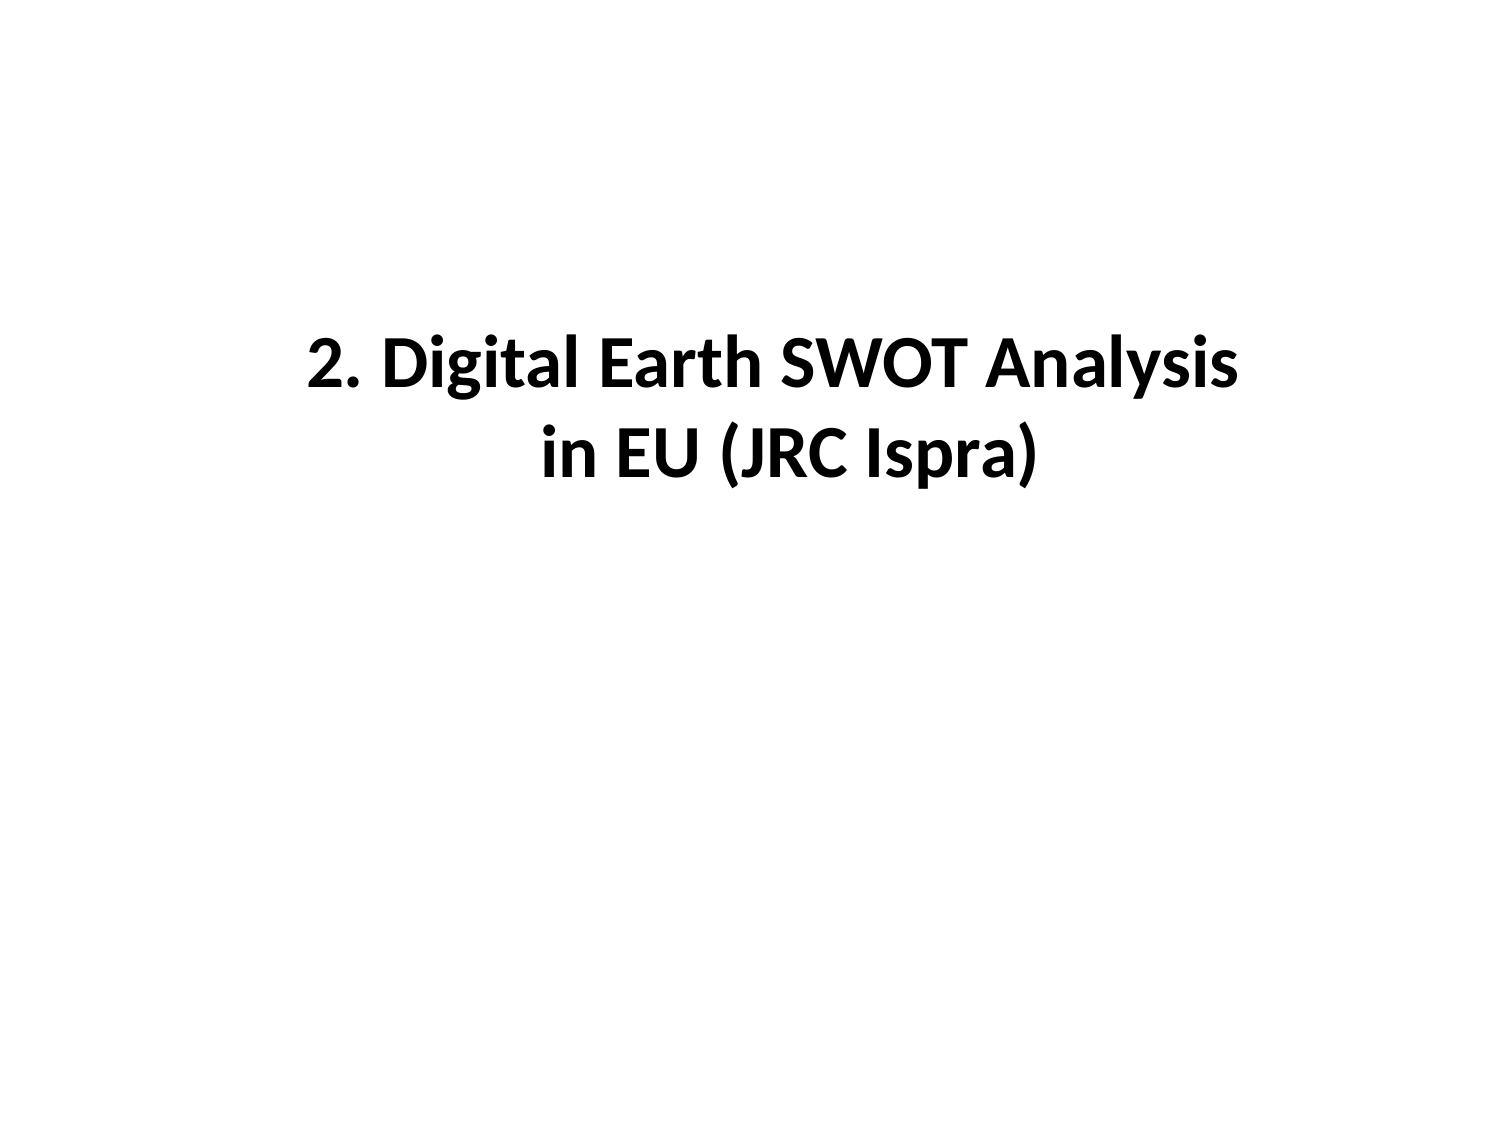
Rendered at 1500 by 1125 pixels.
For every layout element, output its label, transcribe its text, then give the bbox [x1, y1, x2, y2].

text_box 2. Digital Earth SWOT Analysis in EU (JRC Ispra) [147, 125, 1400, 501]
